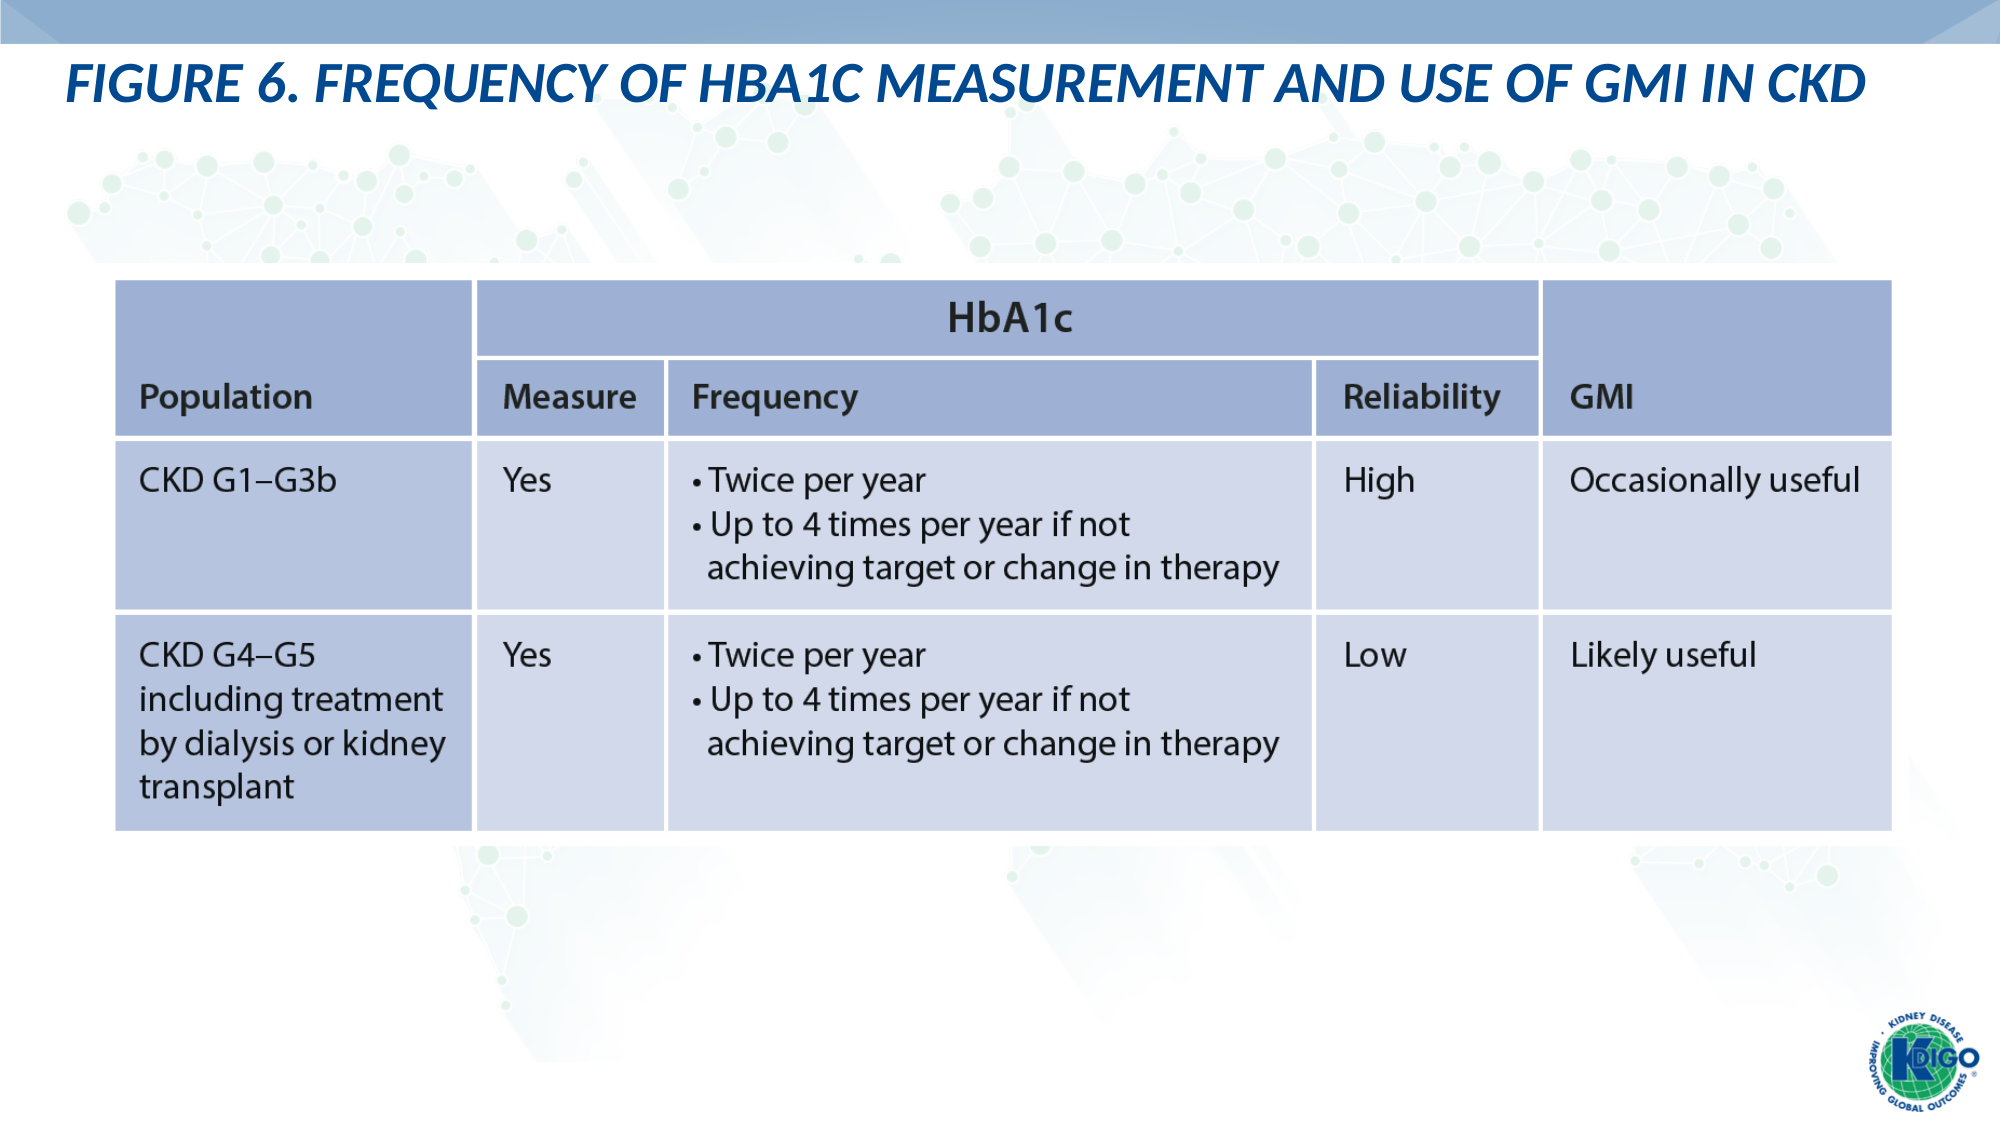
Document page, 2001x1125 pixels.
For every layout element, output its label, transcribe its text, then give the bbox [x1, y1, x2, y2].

title Figure 6. Frequency of HbA1c measurement and use of GMI in CKD [50, 43, 1946, 123]
picture [95, 263, 1909, 847]
picture [1869, 1012, 1980, 1112]
picture [0, 0, 2000, 1061]
